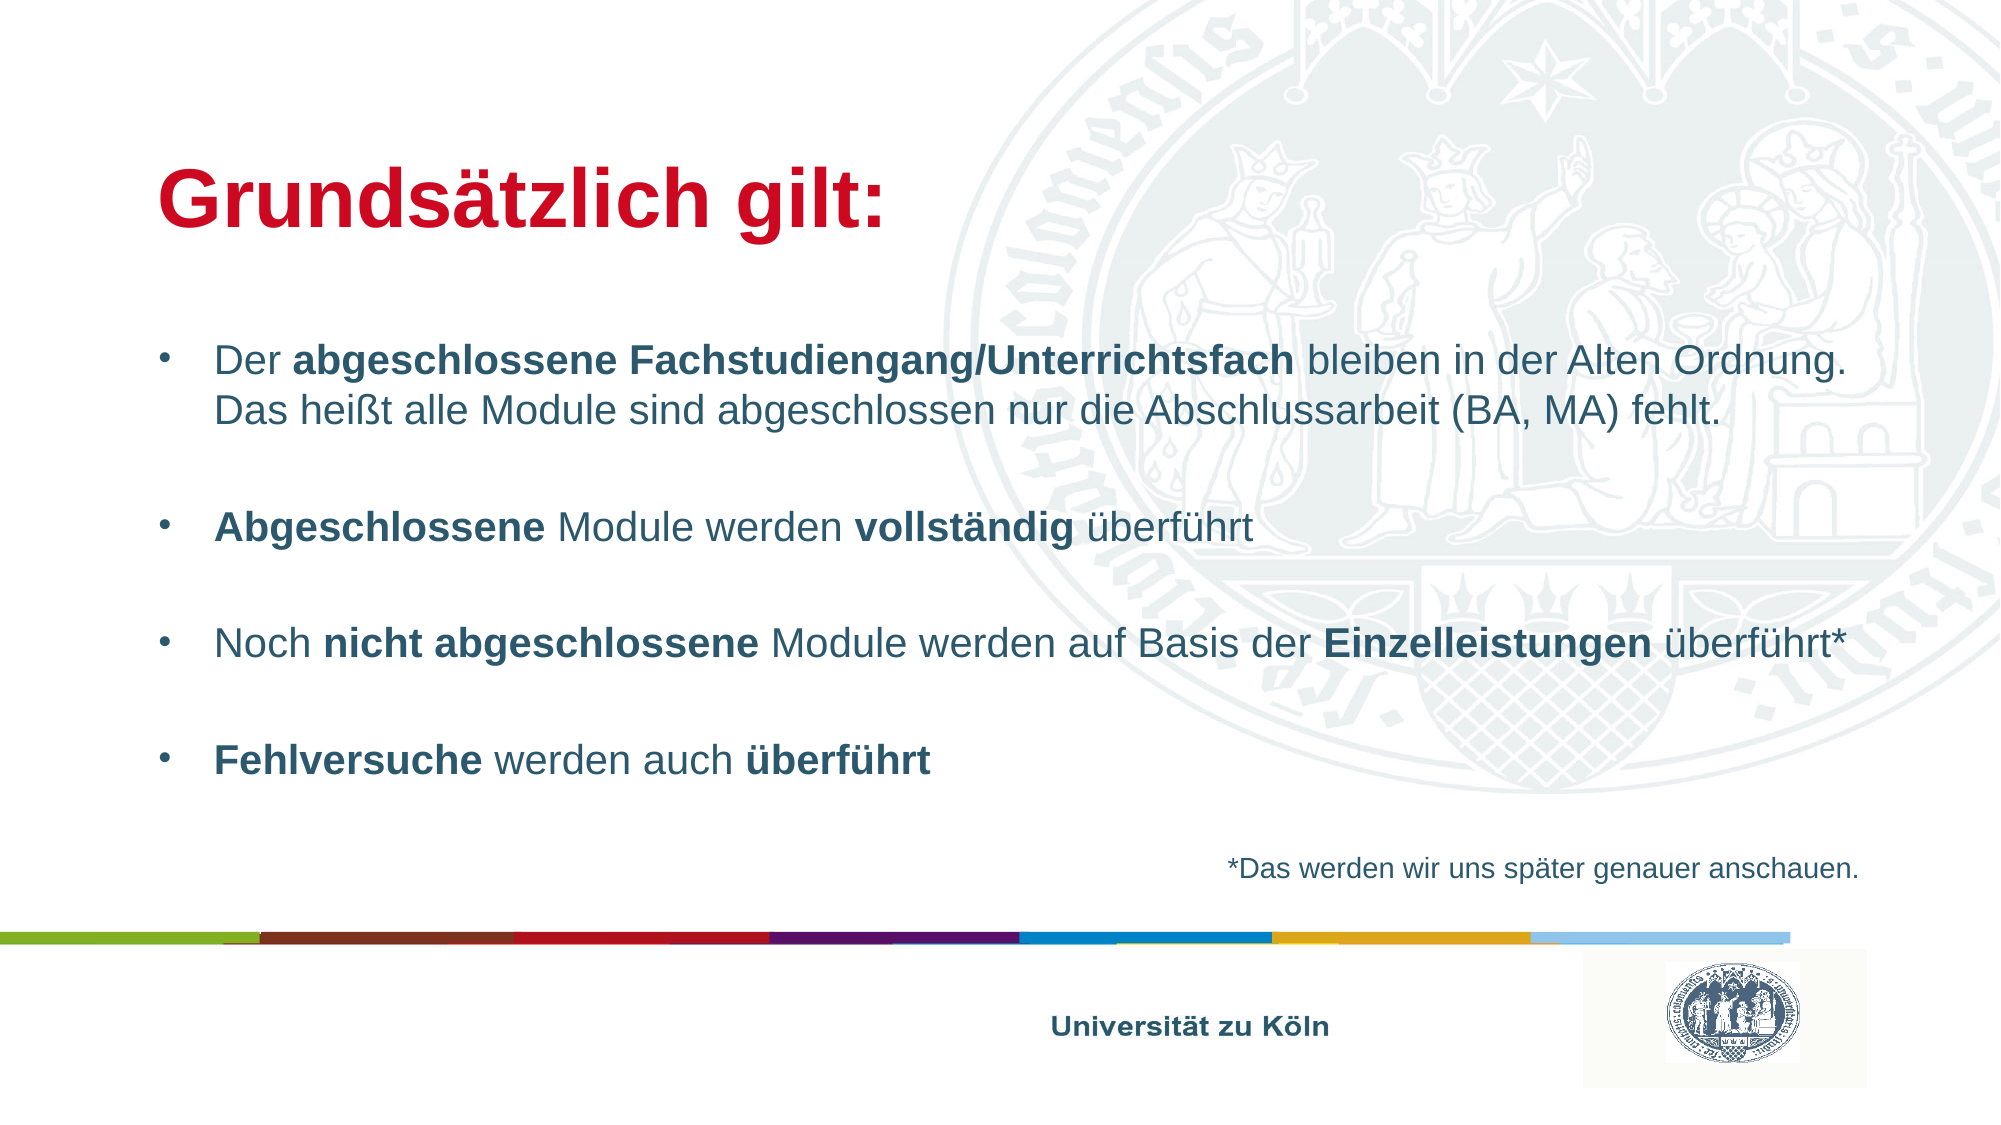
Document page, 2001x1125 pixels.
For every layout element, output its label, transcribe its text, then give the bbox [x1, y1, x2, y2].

picture [0, 0, 2001, 1125]
list Der abgeschlossene Fachstudiengang/Unterrichtsfach bleiben in der Alten Ordnung. Das heißt alle Module sind abgeschlossen nur die Abschlussarbeit (BA, MA) fehlt. Abgeschlossene Module werden vollständig überführt Noch nicht abgeschlossene Module werden auf Basis der Einzelleistungen überführt* Fehlversuche werden auch überführt *Das werden wir uns später genauer anschauen. [149, 324, 1869, 927]
title Grundsätzlich gilt: [149, 99, 1851, 288]
